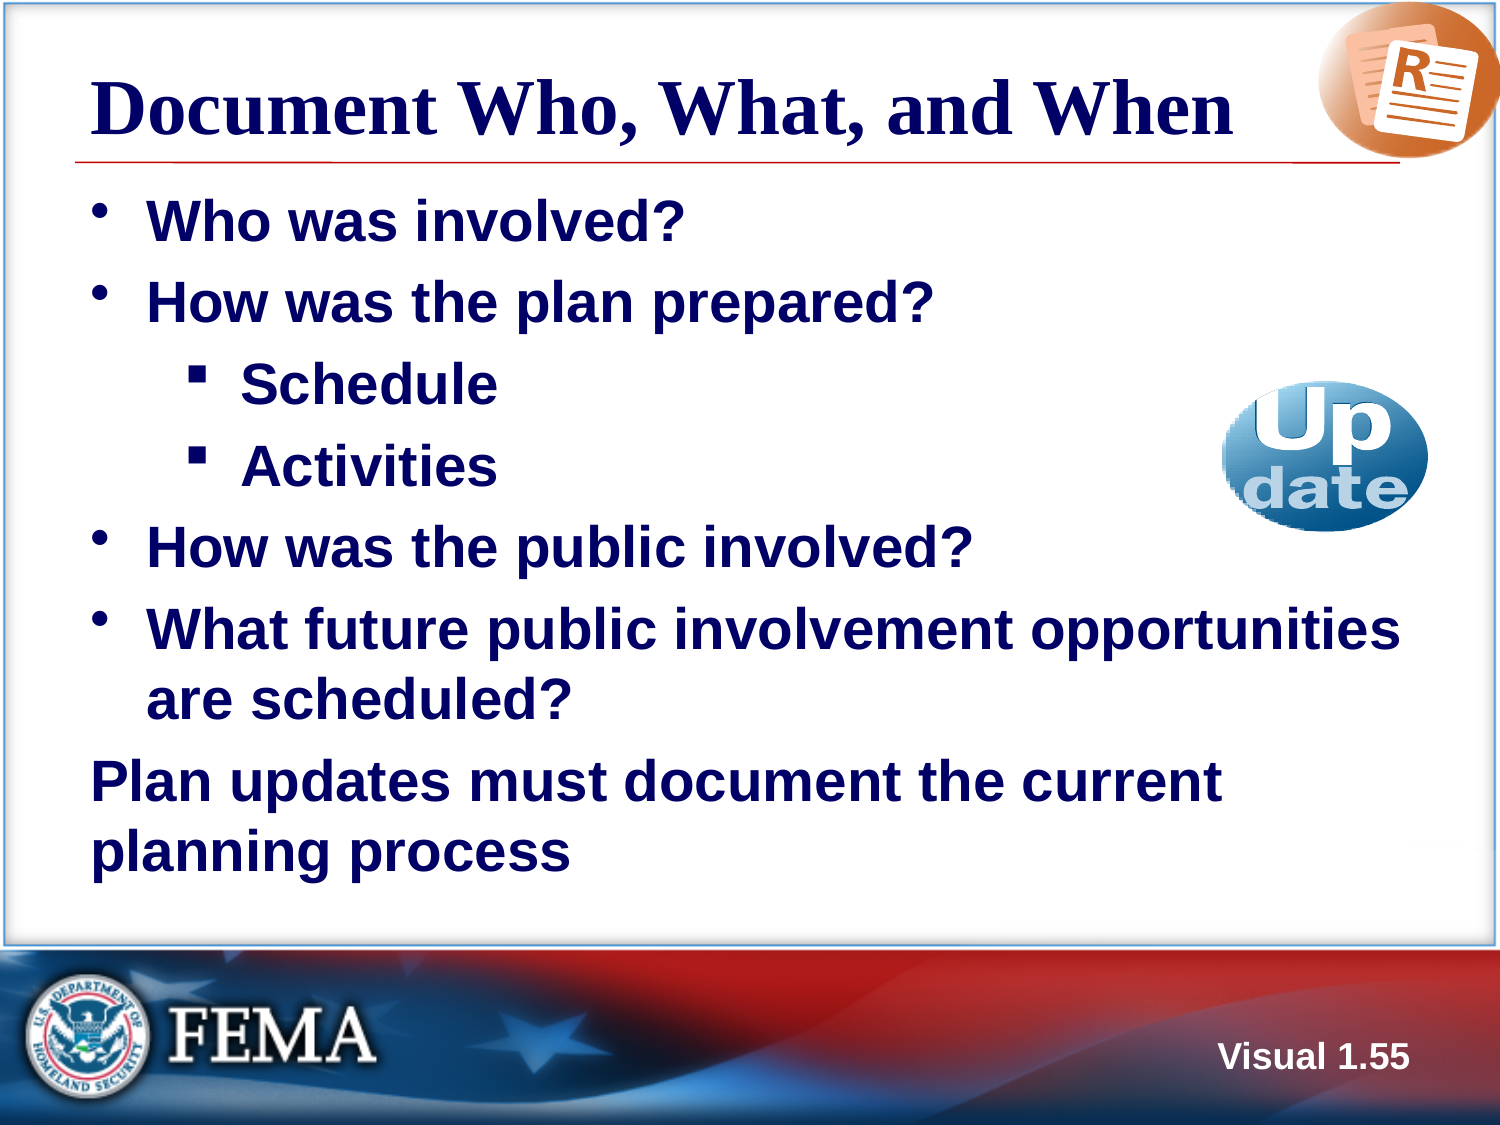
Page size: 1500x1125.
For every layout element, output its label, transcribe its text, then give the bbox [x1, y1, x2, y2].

title Document Who, What, and When [74, 49, 1307, 156]
list Who was involved? How was the plan prepared? Schedule Activities How was the public involved? What future public involvement opportunities are scheduled? Plan updates must document the current planning process [74, 175, 1426, 938]
picture [0, 0, 1500, 1125]
